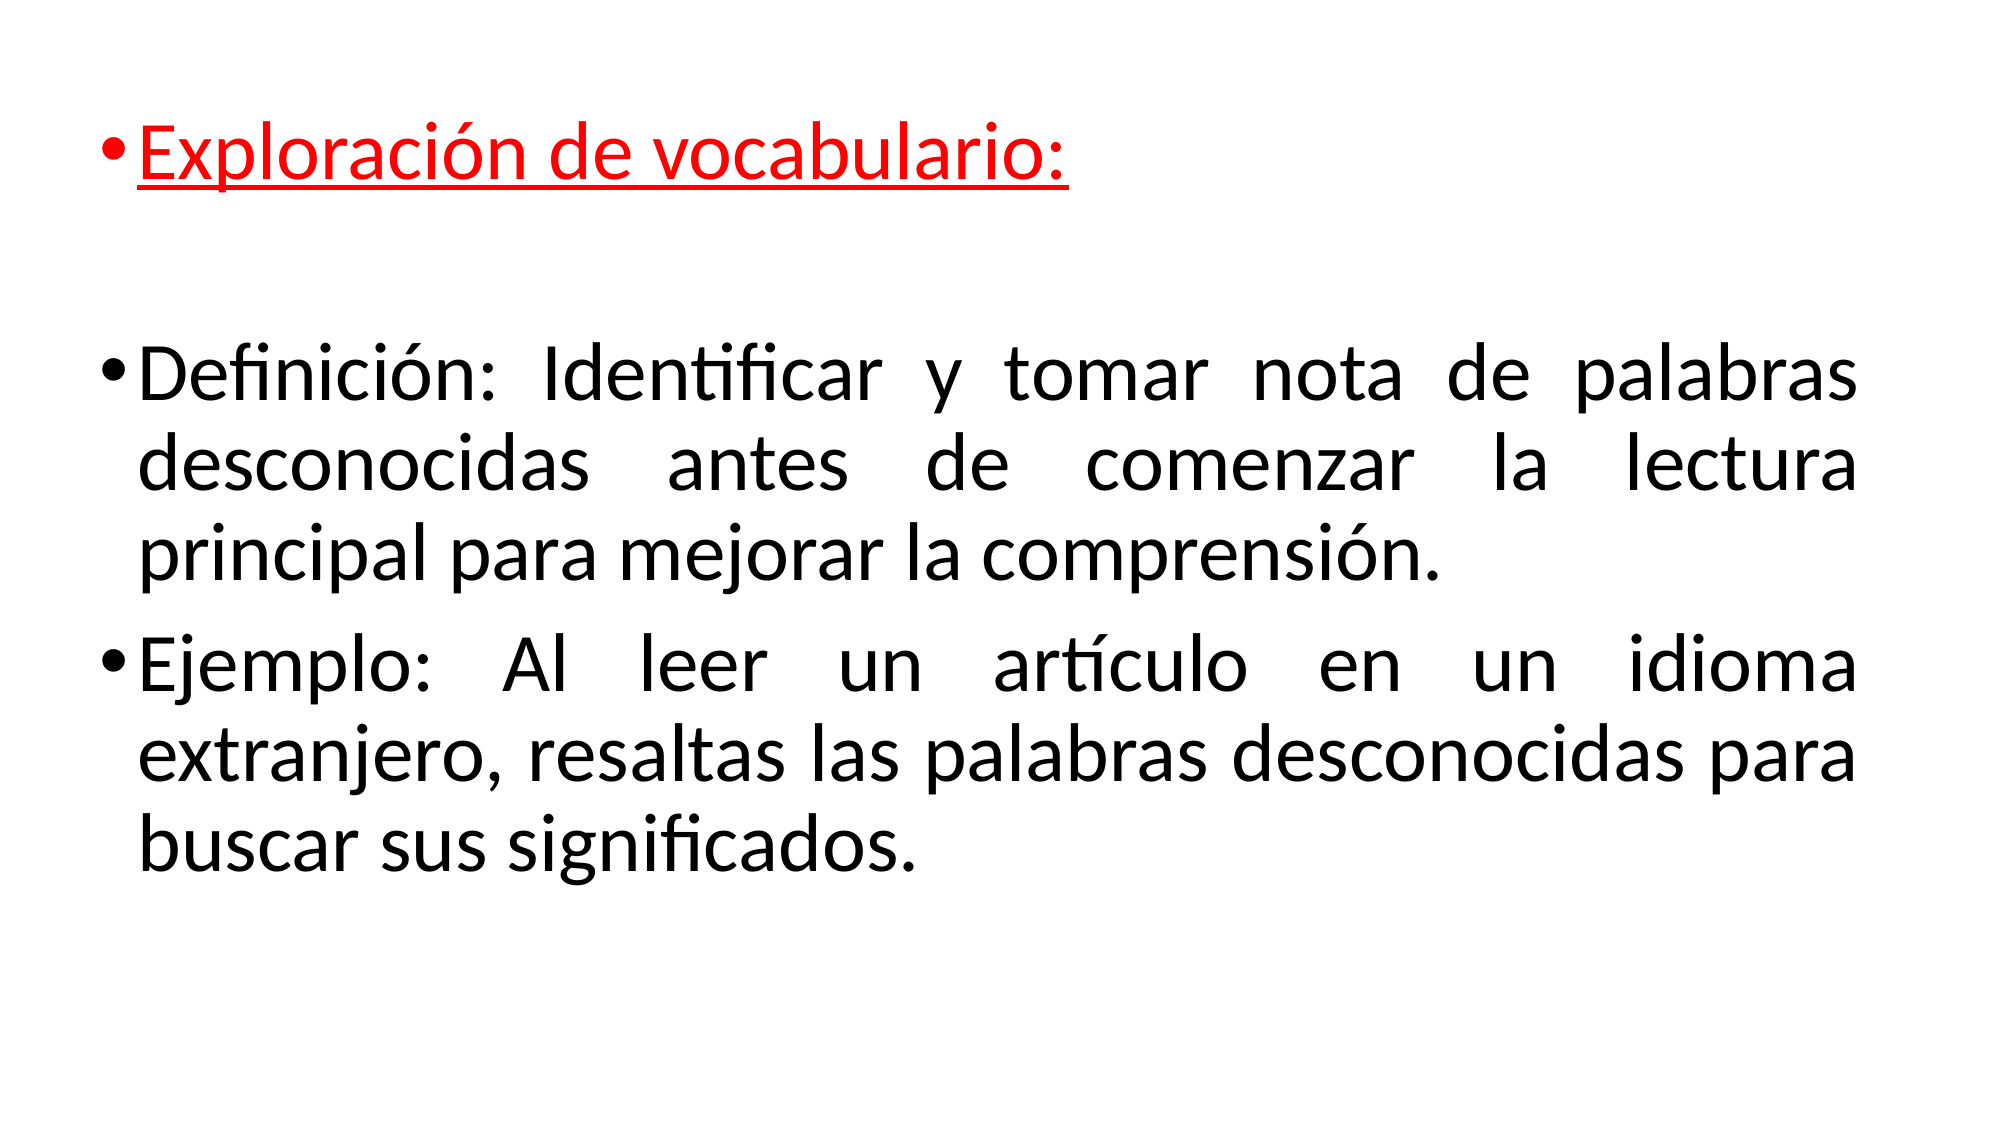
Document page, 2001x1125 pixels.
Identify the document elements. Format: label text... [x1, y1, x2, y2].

list Exploración de vocabulario: Definición: Identificar y tomar nota de palabras desconocidas antes de comenzar la lectura principal para mejorar la comprensión. Ejemplo: Al leer un artículo en un idioma extranjero, resaltas las palabras desconocidas para buscar sus significados. [84, 99, 1877, 1072]
